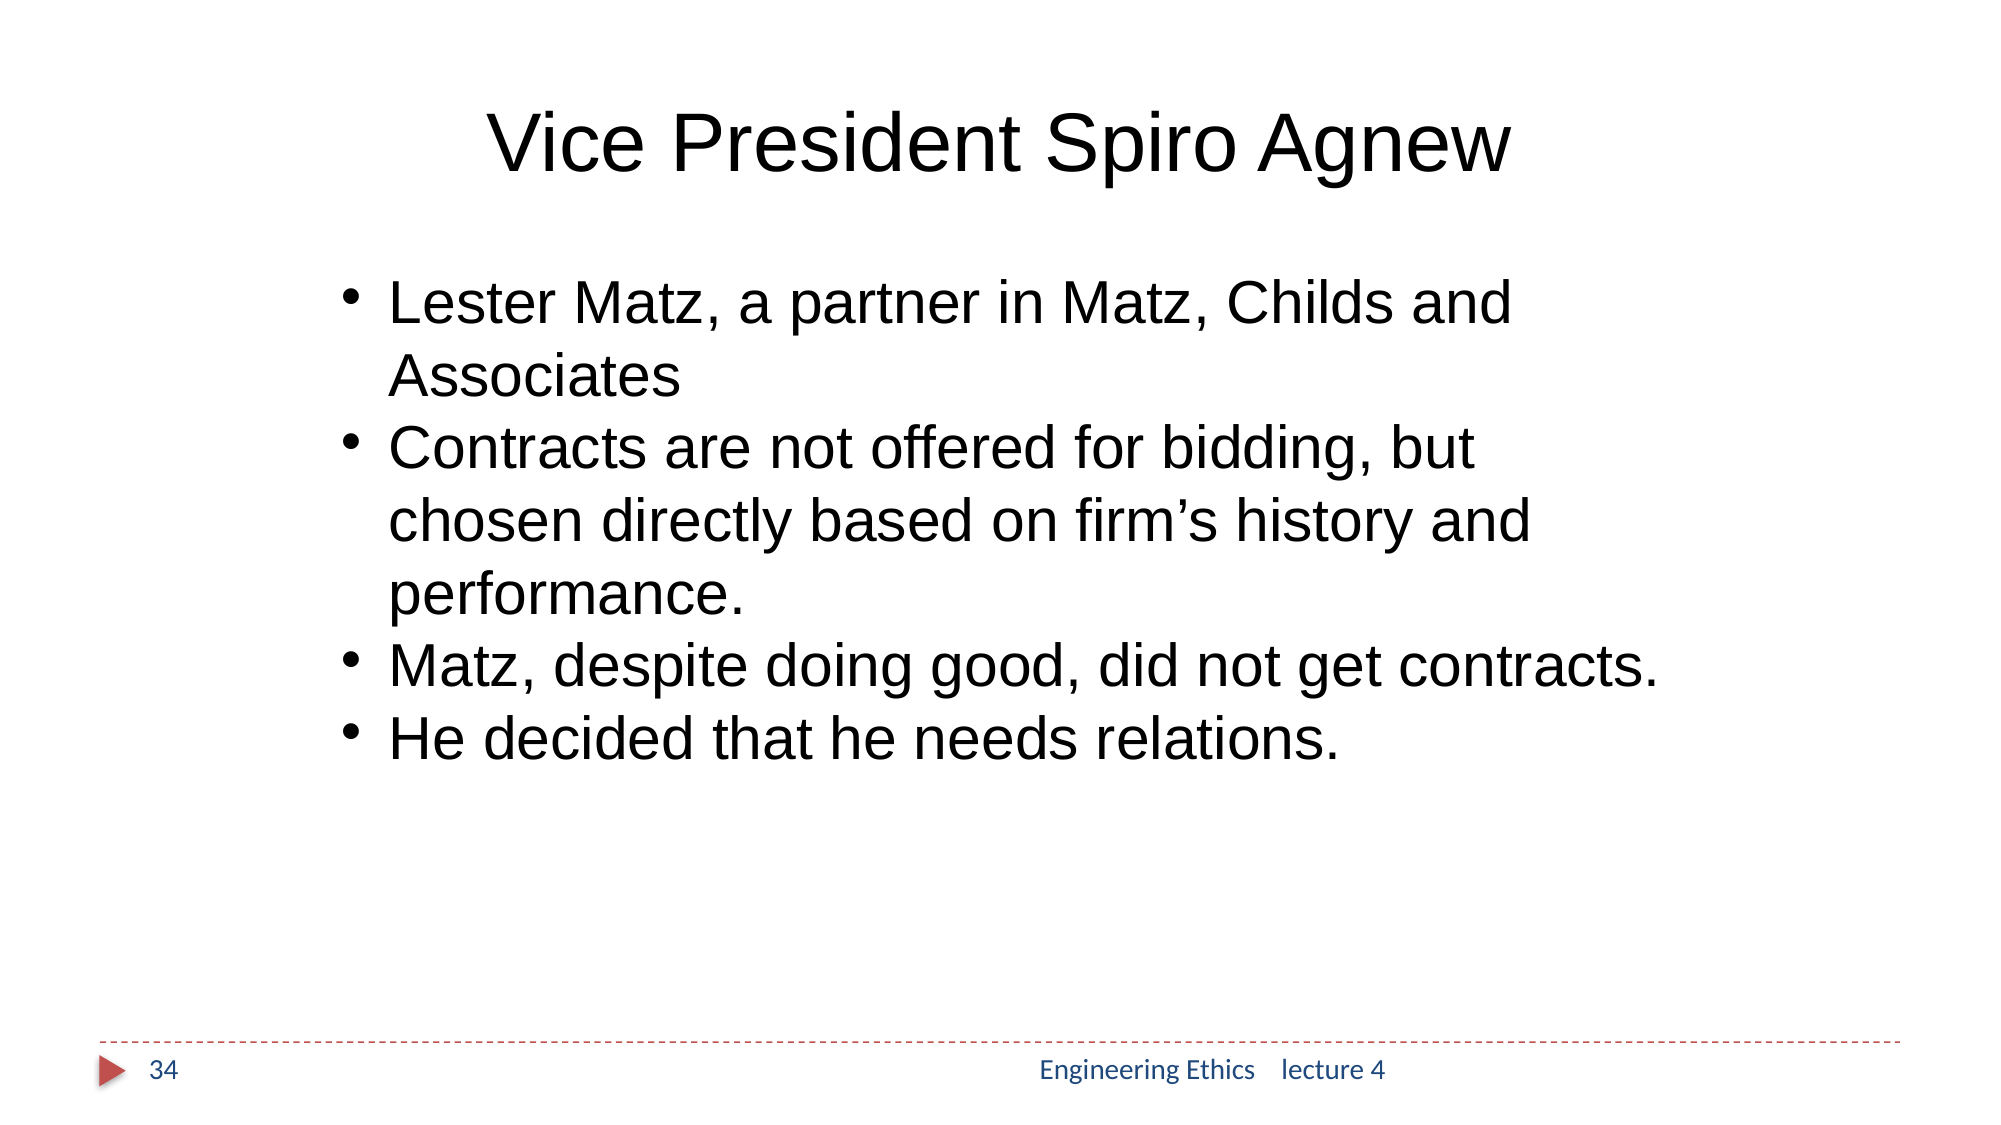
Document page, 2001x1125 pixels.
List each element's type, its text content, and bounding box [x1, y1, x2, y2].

text_box Vice President Spiro Agnew [324, 44, 1675, 233]
slide_number 34 [133, 1042, 568, 1103]
text_box Lester Matz, a partner in Matz, Childs and Associates Contracts are not offered for bidding, but chosen directly based on firm’s history and performance. Matz, despite doing good, did not get contracts. He decided that he needs relations. [324, 263, 1675, 916]
footer Engineering Ethics lecture 4 [634, 1042, 1401, 1103]
